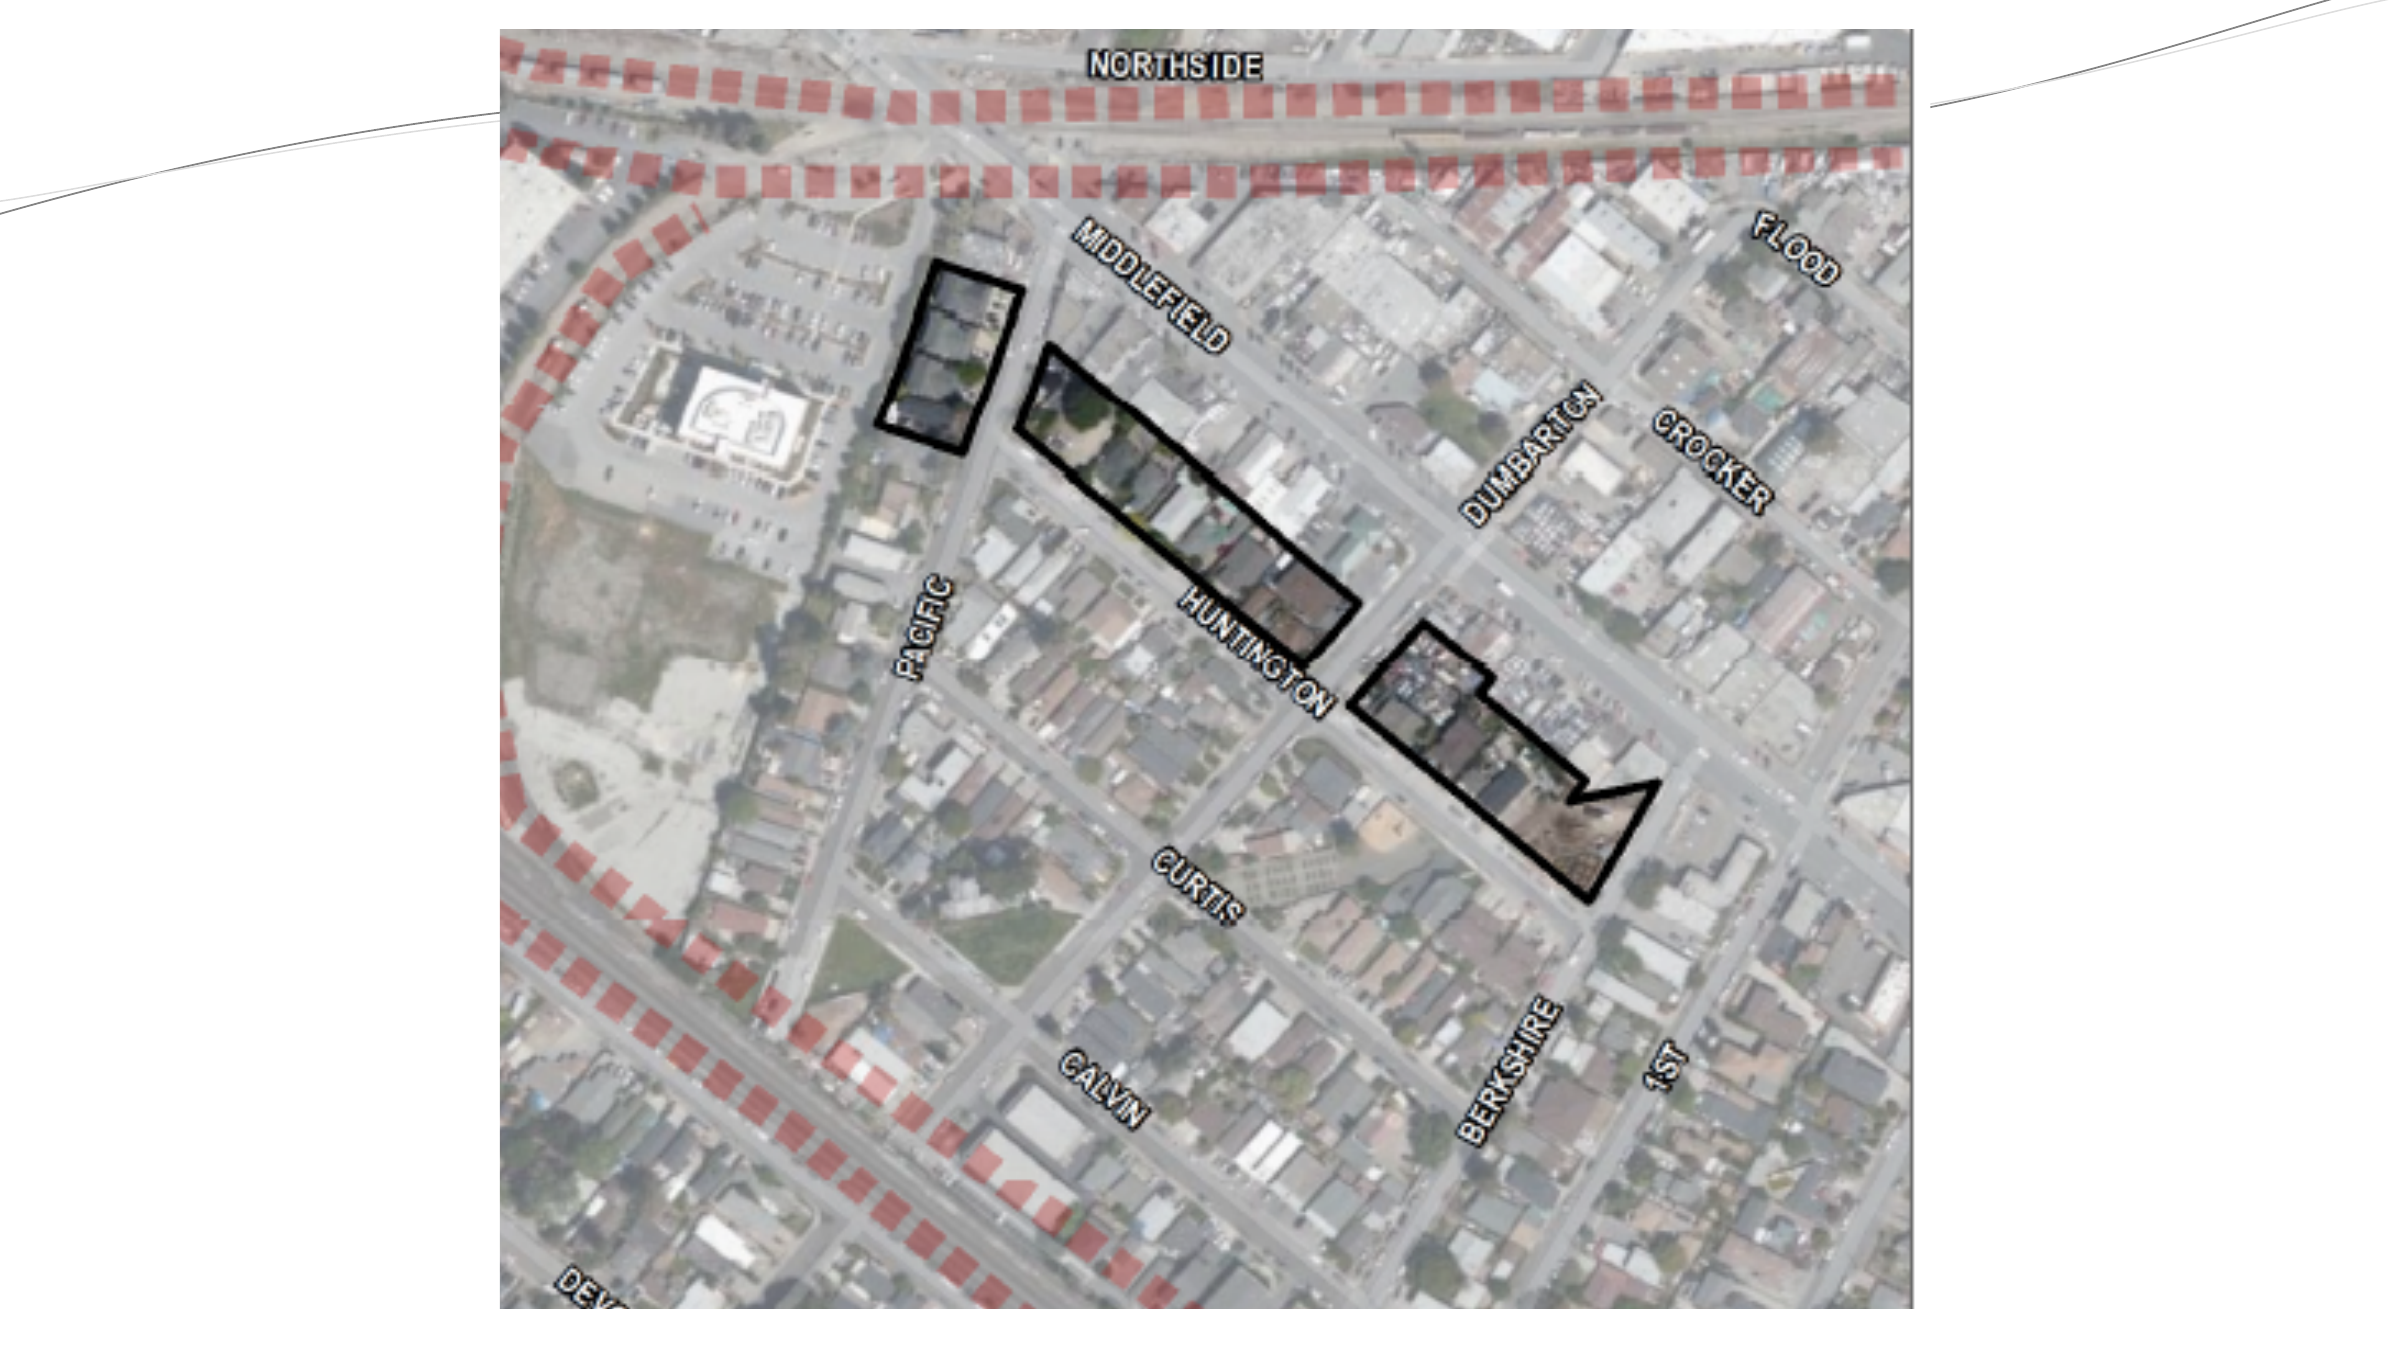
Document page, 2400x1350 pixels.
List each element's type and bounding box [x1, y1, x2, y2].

text_box [469, 0, 1931, 1350]
